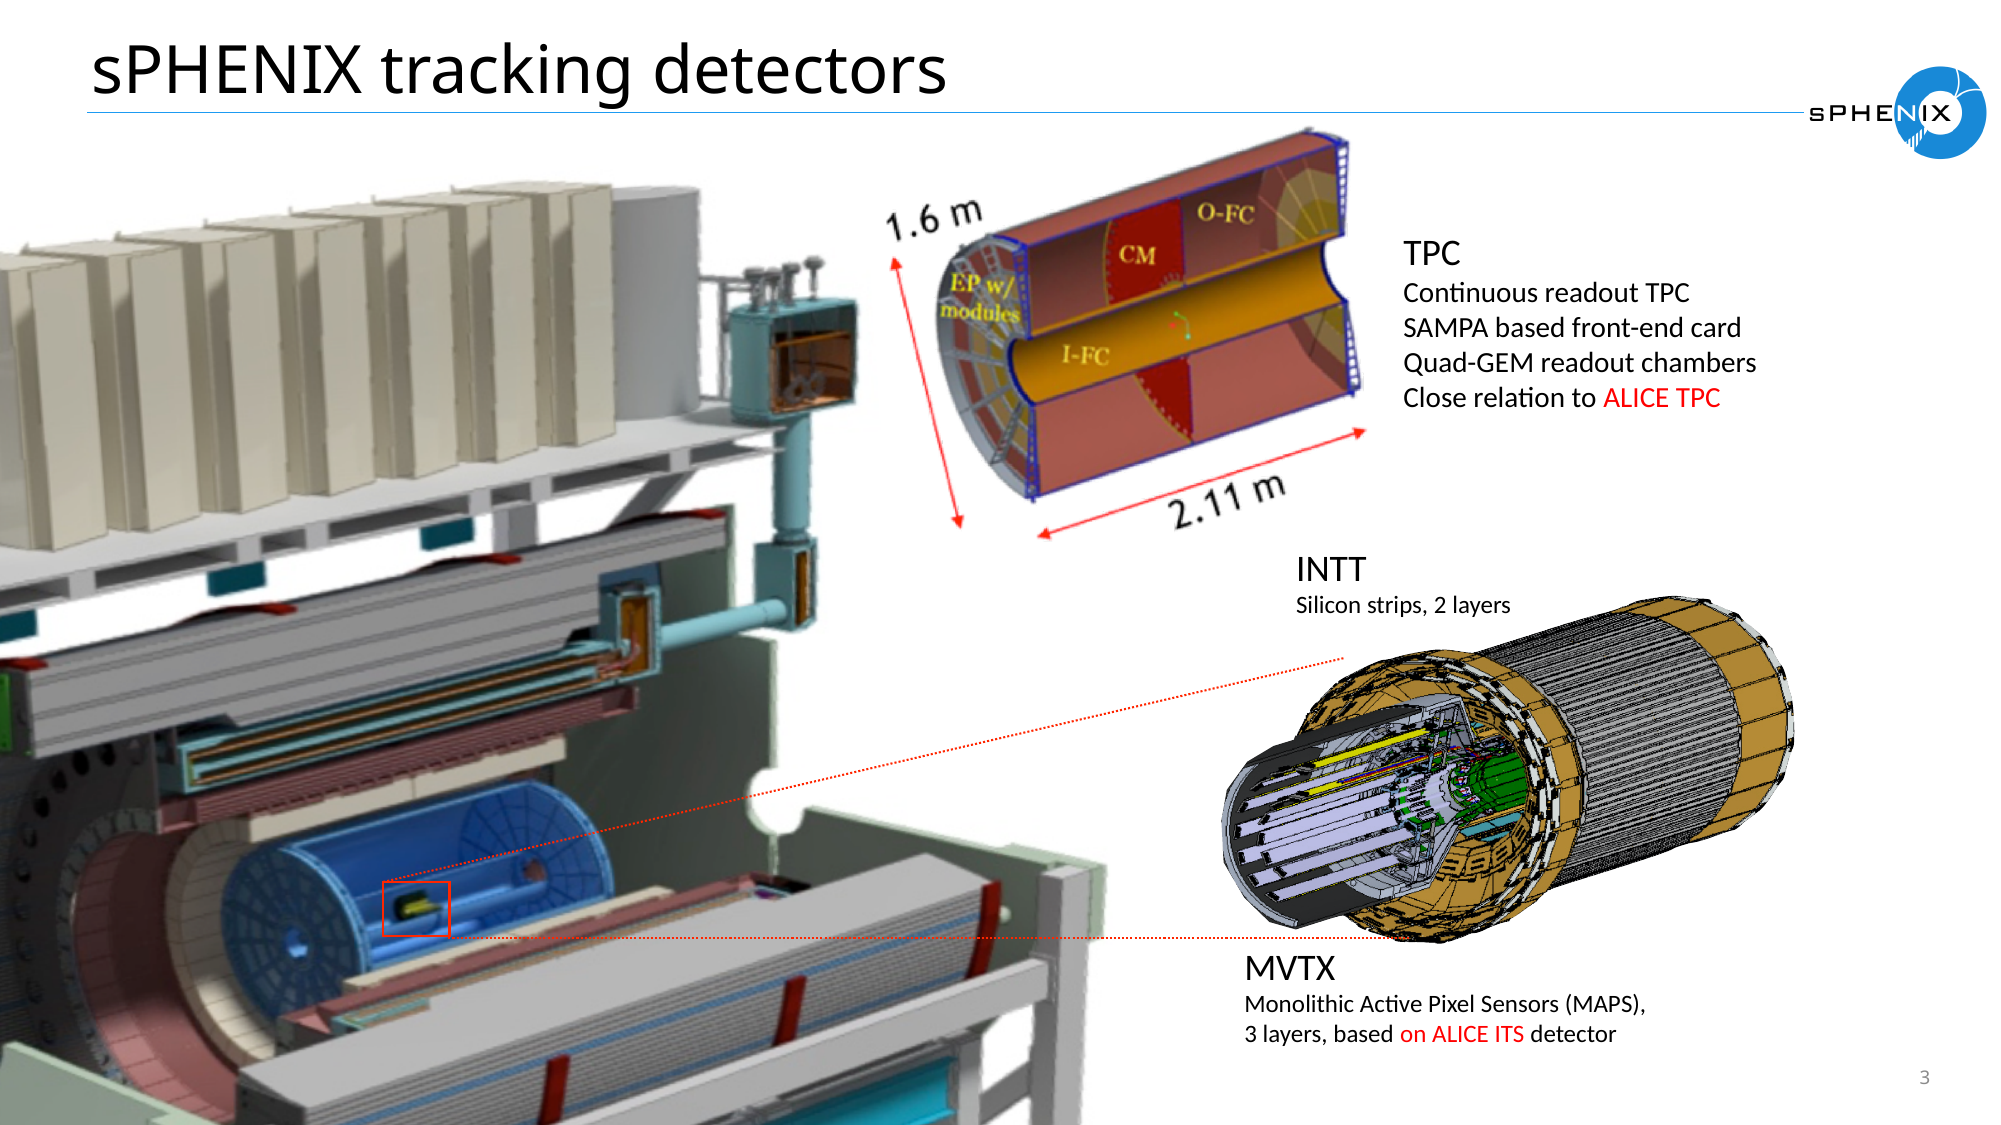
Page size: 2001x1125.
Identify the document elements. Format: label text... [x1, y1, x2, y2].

text_box INTT Silicon strips, 2 layers [1291, 528, 1608, 595]
picture [1221, 595, 1795, 944]
slide_number 3 [1913, 1065, 1935, 1096]
title sPHENIX tracking detectors [87, 0, 1912, 113]
text_box MVTX Monolithic Active Pixel Sensors (MAPS), 3 layers, based on ALICE ITS detector [1240, 944, 1731, 1067]
picture [1804, 58, 1994, 167]
text_box TPC Continuous readout TPC SAMPA based front-end card Quad-GEM readout chambers Close relation to ALICE TPC [1399, 188, 1890, 453]
picture [0, 109, 1390, 1125]
